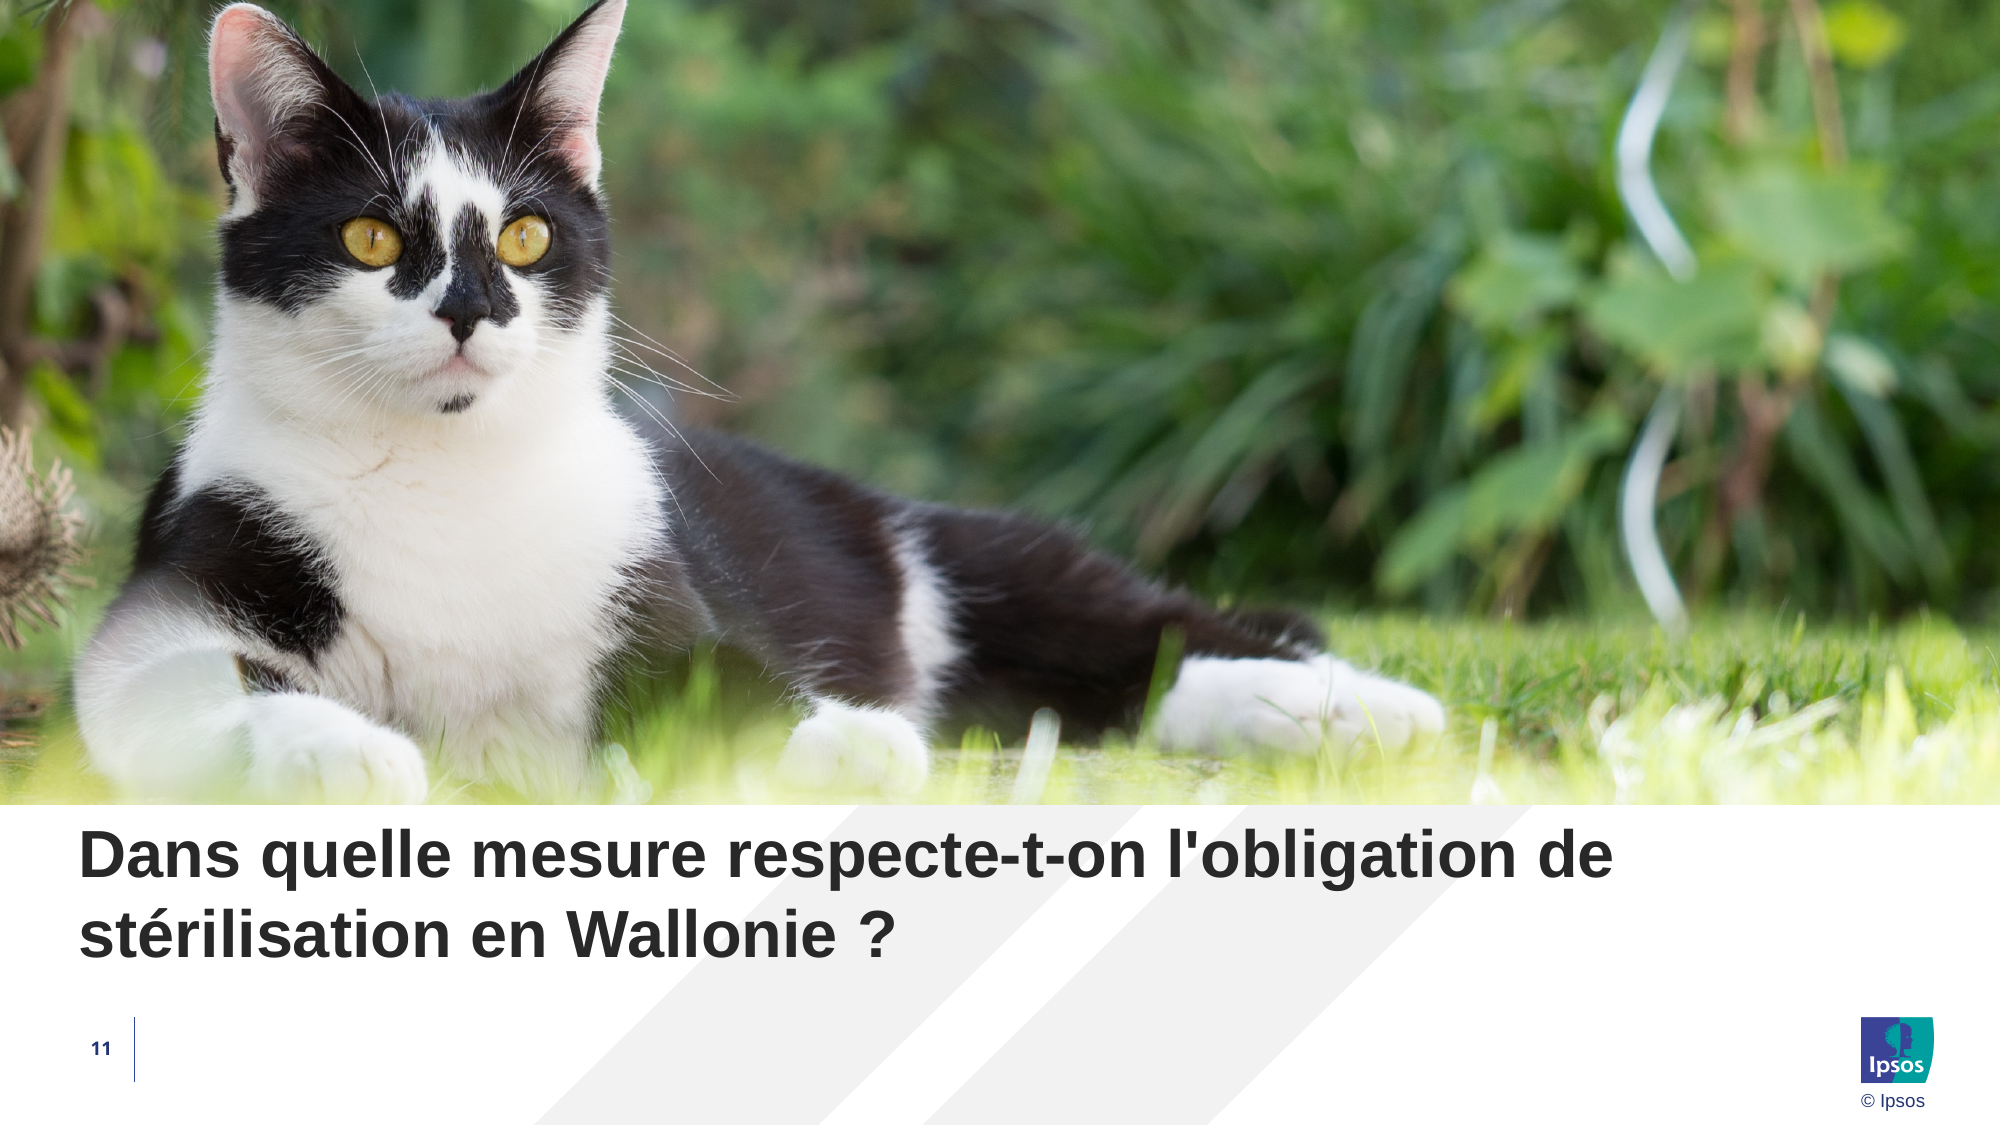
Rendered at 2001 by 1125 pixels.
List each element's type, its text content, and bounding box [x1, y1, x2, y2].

slide_number 11 [66, 1017, 135, 1083]
picture [1860, 1016, 1935, 1084]
list Dans quelle mesure respecte-t-on l'obligation de stérilisation en Wallonie ? [66, 805, 1900, 898]
picture [0, 0, 2000, 805]
